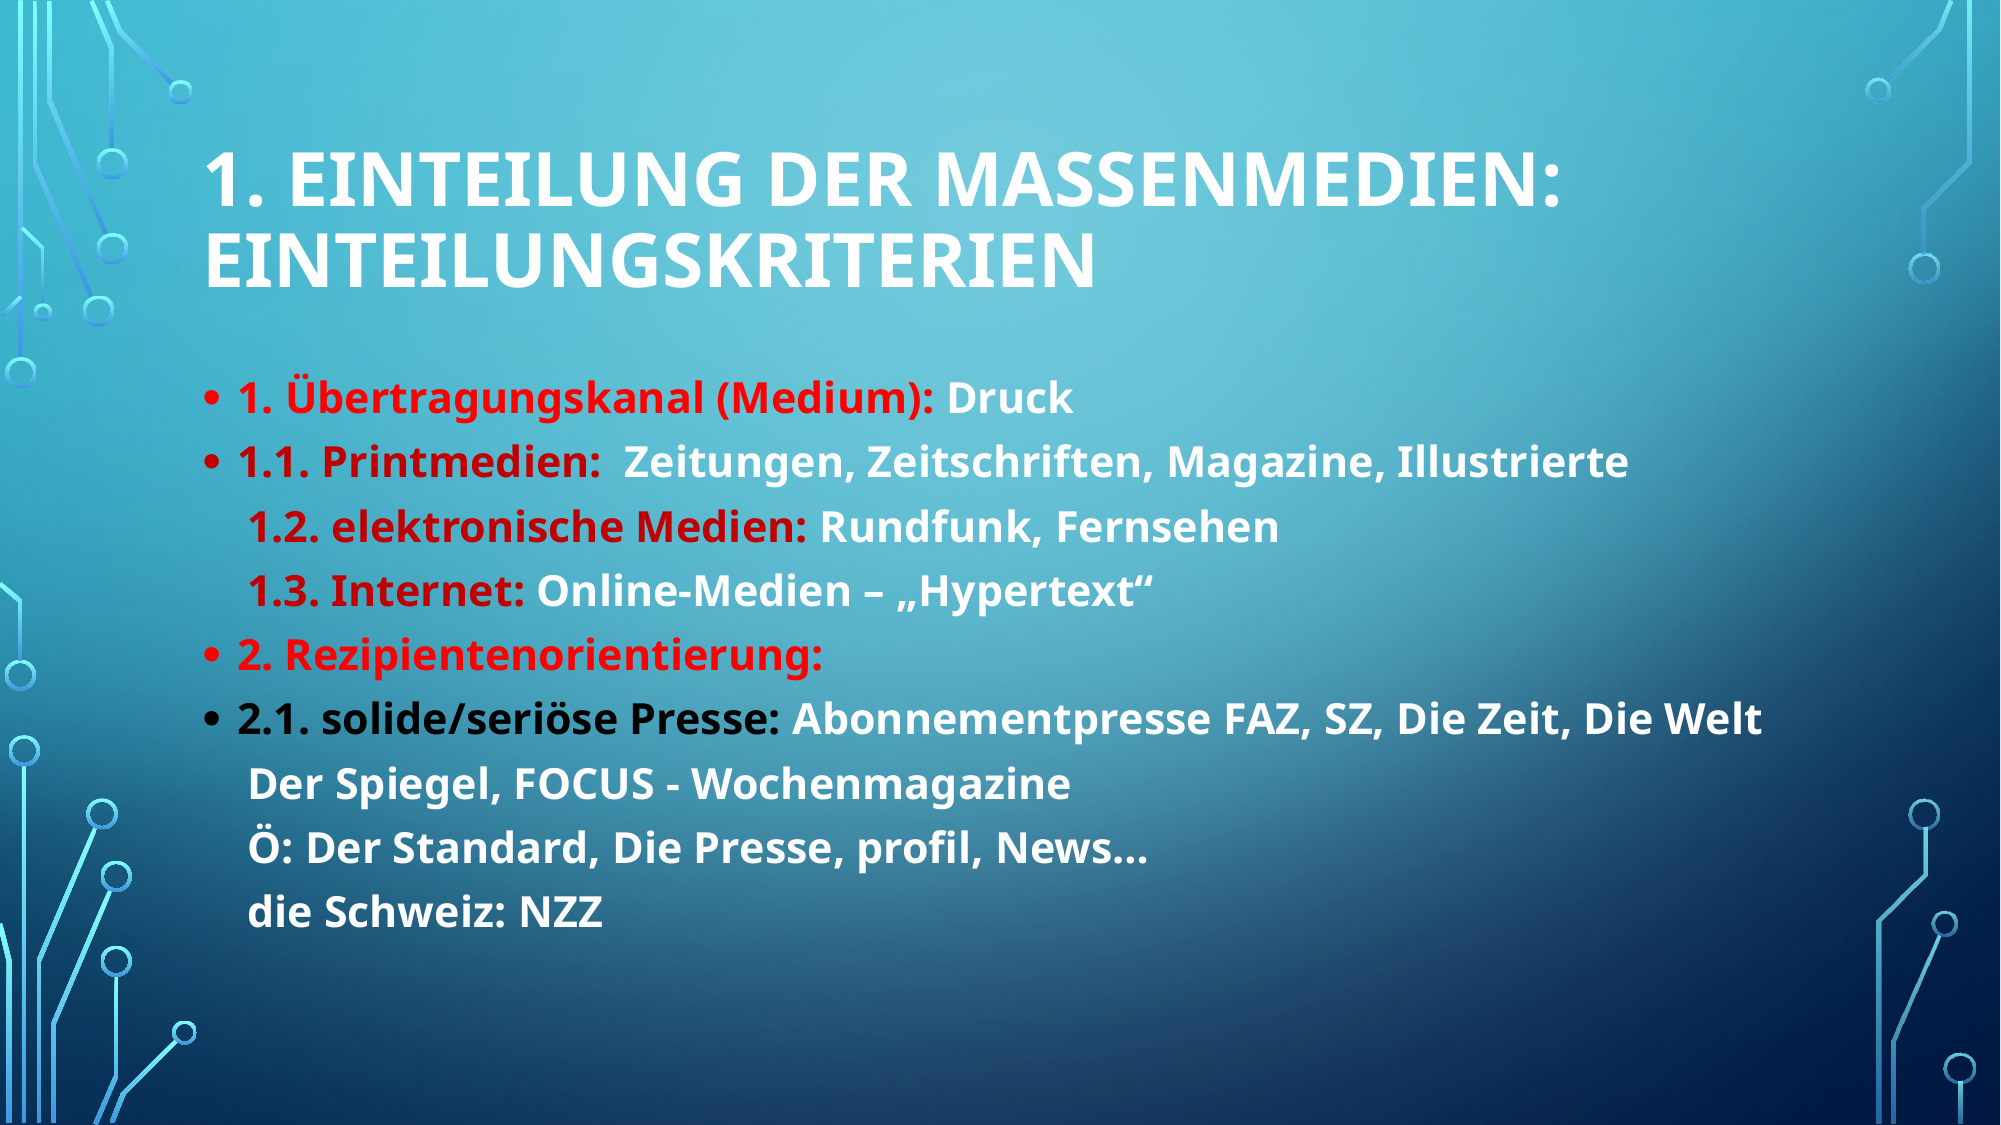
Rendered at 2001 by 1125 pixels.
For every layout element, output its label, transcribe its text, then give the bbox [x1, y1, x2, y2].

list 1. Übertragungskanal (Medium): Druck 1.1. Printmedien: Zeitungen, Zeitschriften, Magazine, Illustrierte 1.2. elektronische Medien: Rundfunk, Fernsehen 1.3. Internet: Online-Medien – „Hypertext“ 2. Rezipientenorientierung: 2.1. solide/seriöse Presse: Abonnementpresse FAZ, SZ, Die Zeit, Die Welt Der Spiegel, FOCUS - Wochenmagazine Ö: Der Standard, Die Presse, profil, News… die Schweiz: NZZ [187, 369, 1813, 950]
title 1. Einteilung der Massenmedien: Einteilungskriterien [187, 101, 1813, 344]
